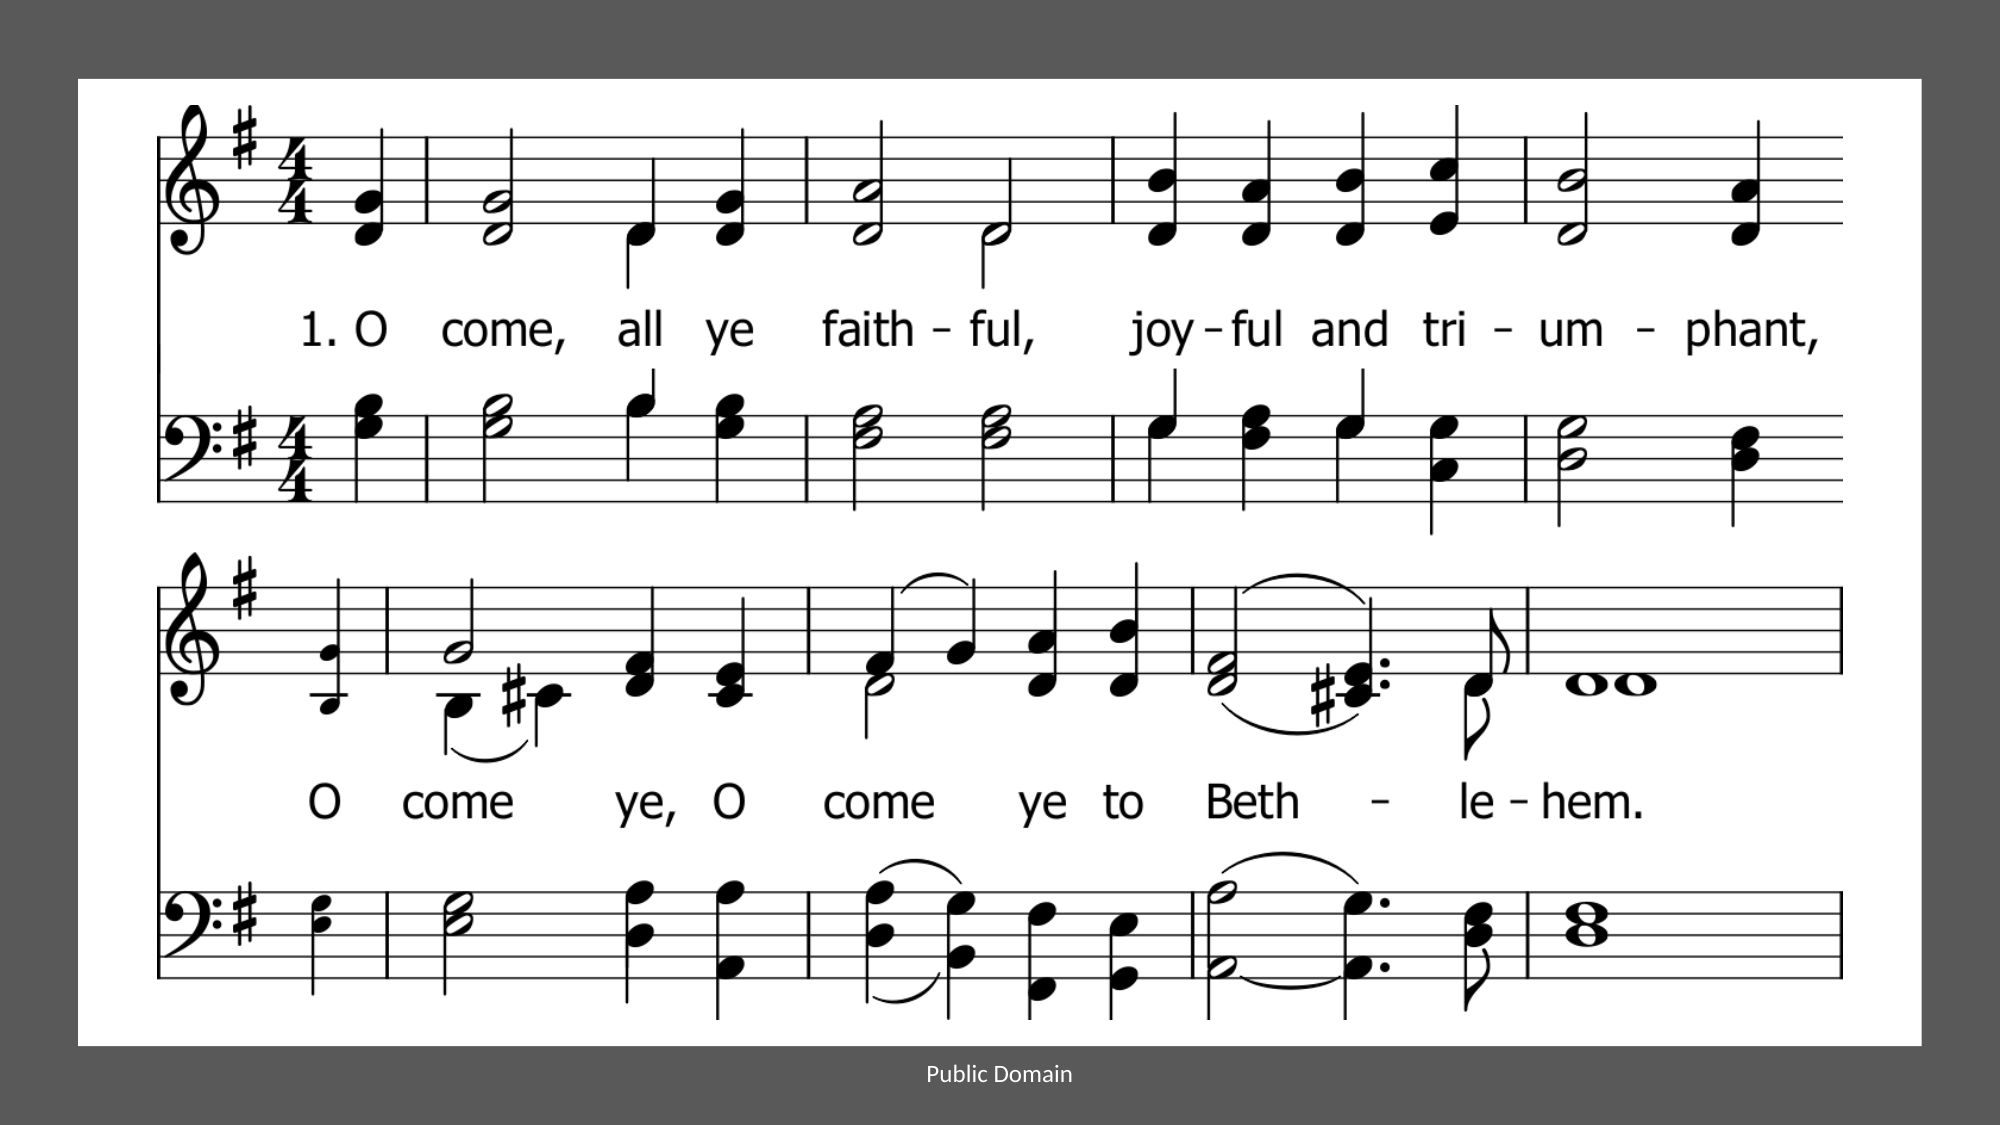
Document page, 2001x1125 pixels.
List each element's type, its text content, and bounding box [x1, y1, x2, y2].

picture [157, 105, 1843, 1020]
text_box [0, 0, 2000, 1125]
footer Public Domain [662, 1042, 1338, 1103]
text_box [77, 78, 1923, 1047]
